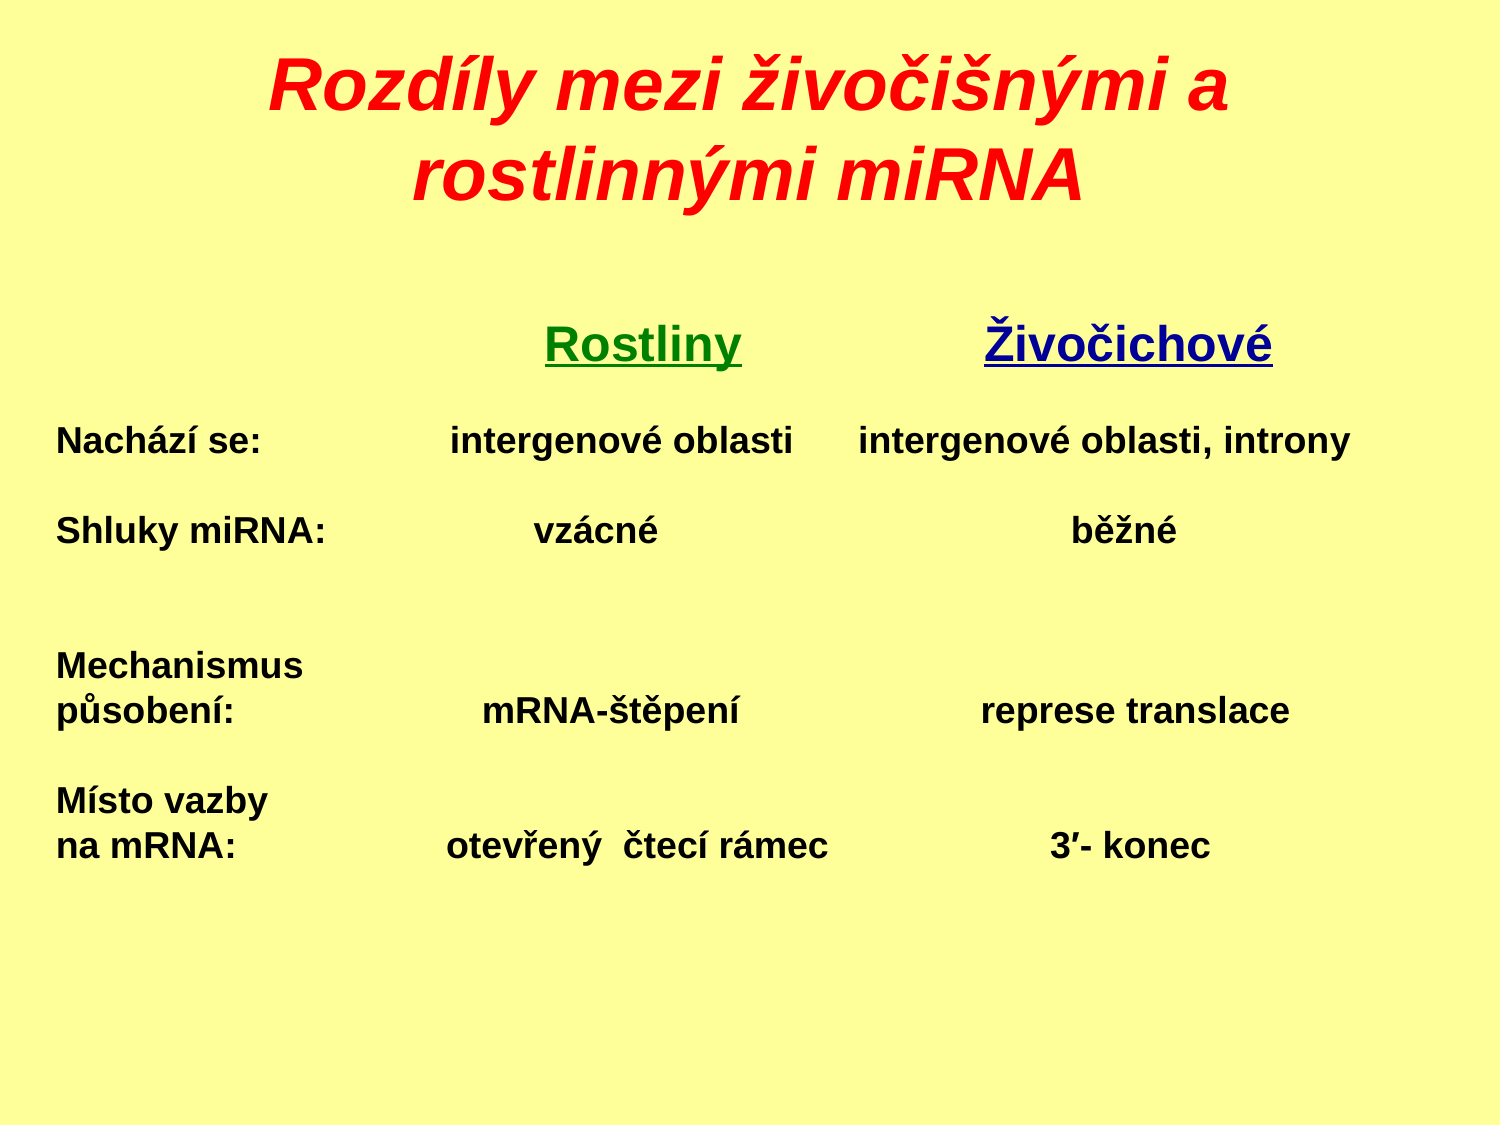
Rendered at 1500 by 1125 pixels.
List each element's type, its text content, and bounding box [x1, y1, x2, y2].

text_box Rostliny Živočichové Nachází se: intergenové oblasti intergenové oblasti, introny Shluky miRNA: vzácné běžné Mechanismus působení: mRNA-štěpení represe translace Místo vazby na mRNA: otevřený čtecí rámec 3′- konec [41, 303, 1467, 1009]
text_box Rozdíly mezi živočišnými a rostlinnými miRNA [112, 30, 1388, 220]
